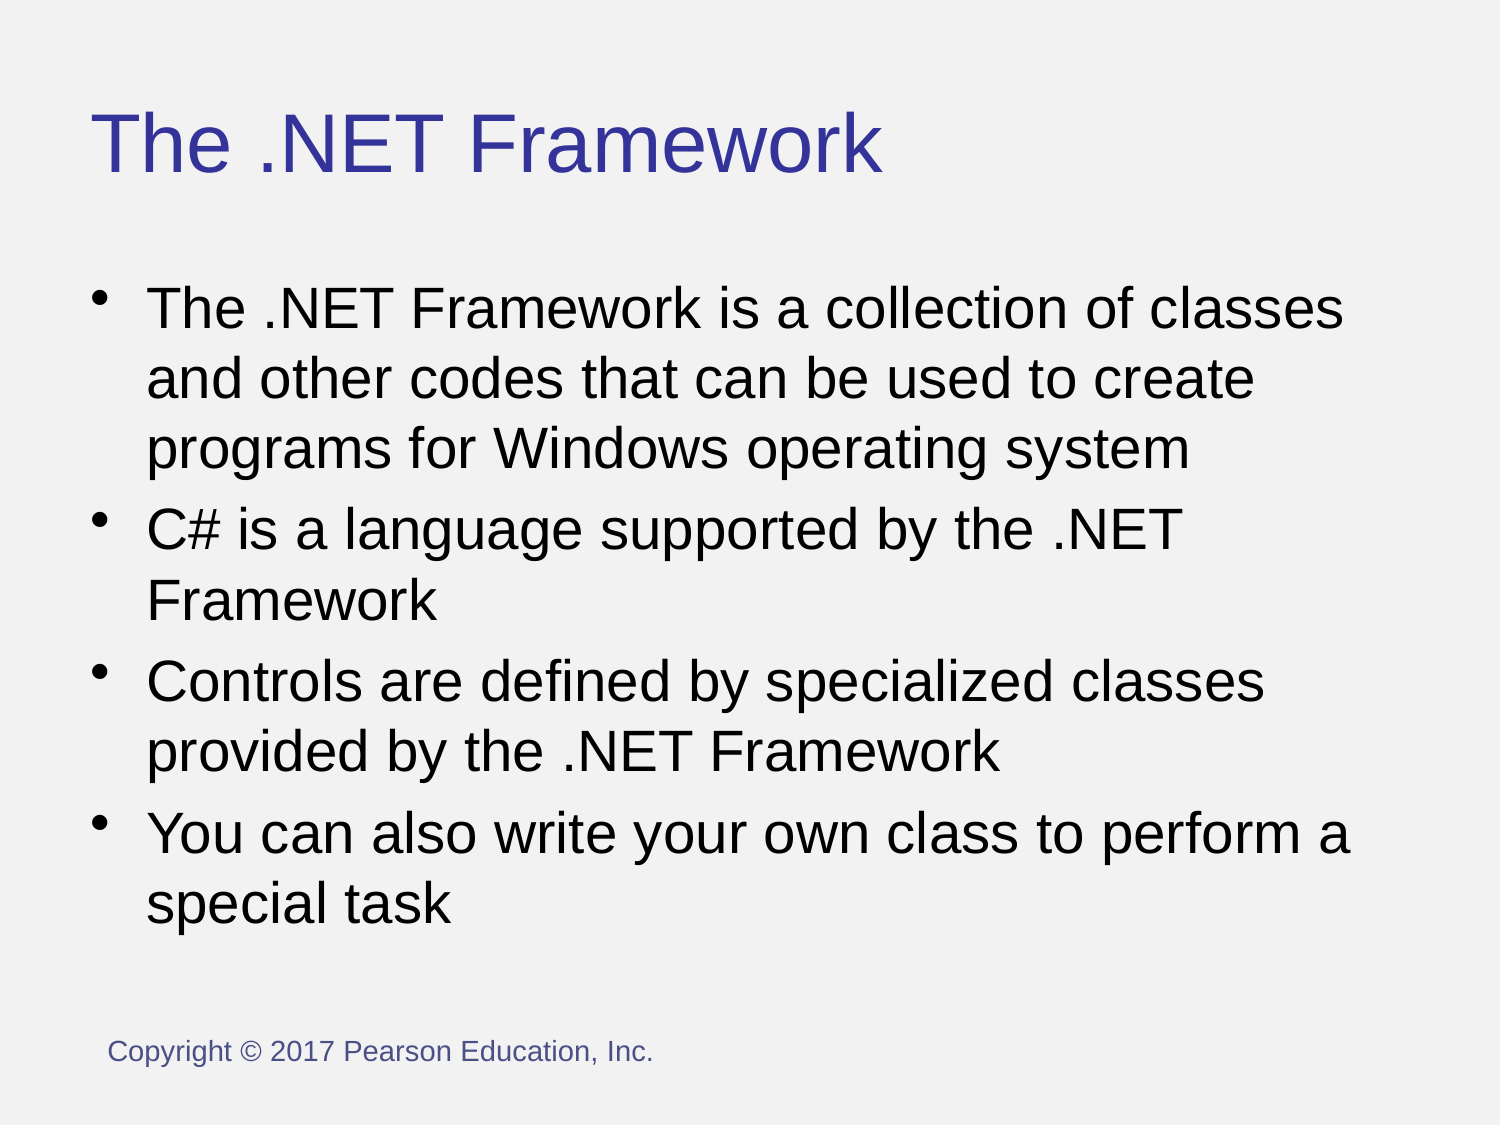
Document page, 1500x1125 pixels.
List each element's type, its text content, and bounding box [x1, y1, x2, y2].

title The .NET Framework [75, 45, 1425, 233]
list The .NET Framework is a collection of classes and other codes that can be used to create programs for Windows operating system C# is a language supported by the .NET Framework Controls are defined by specialized classes provided by the .NET Framework You can also write your own class to perform a special task [75, 262, 1425, 1005]
footer Copyright © 2017 Pearson Education, Inc. [37, 1025, 725, 1104]
